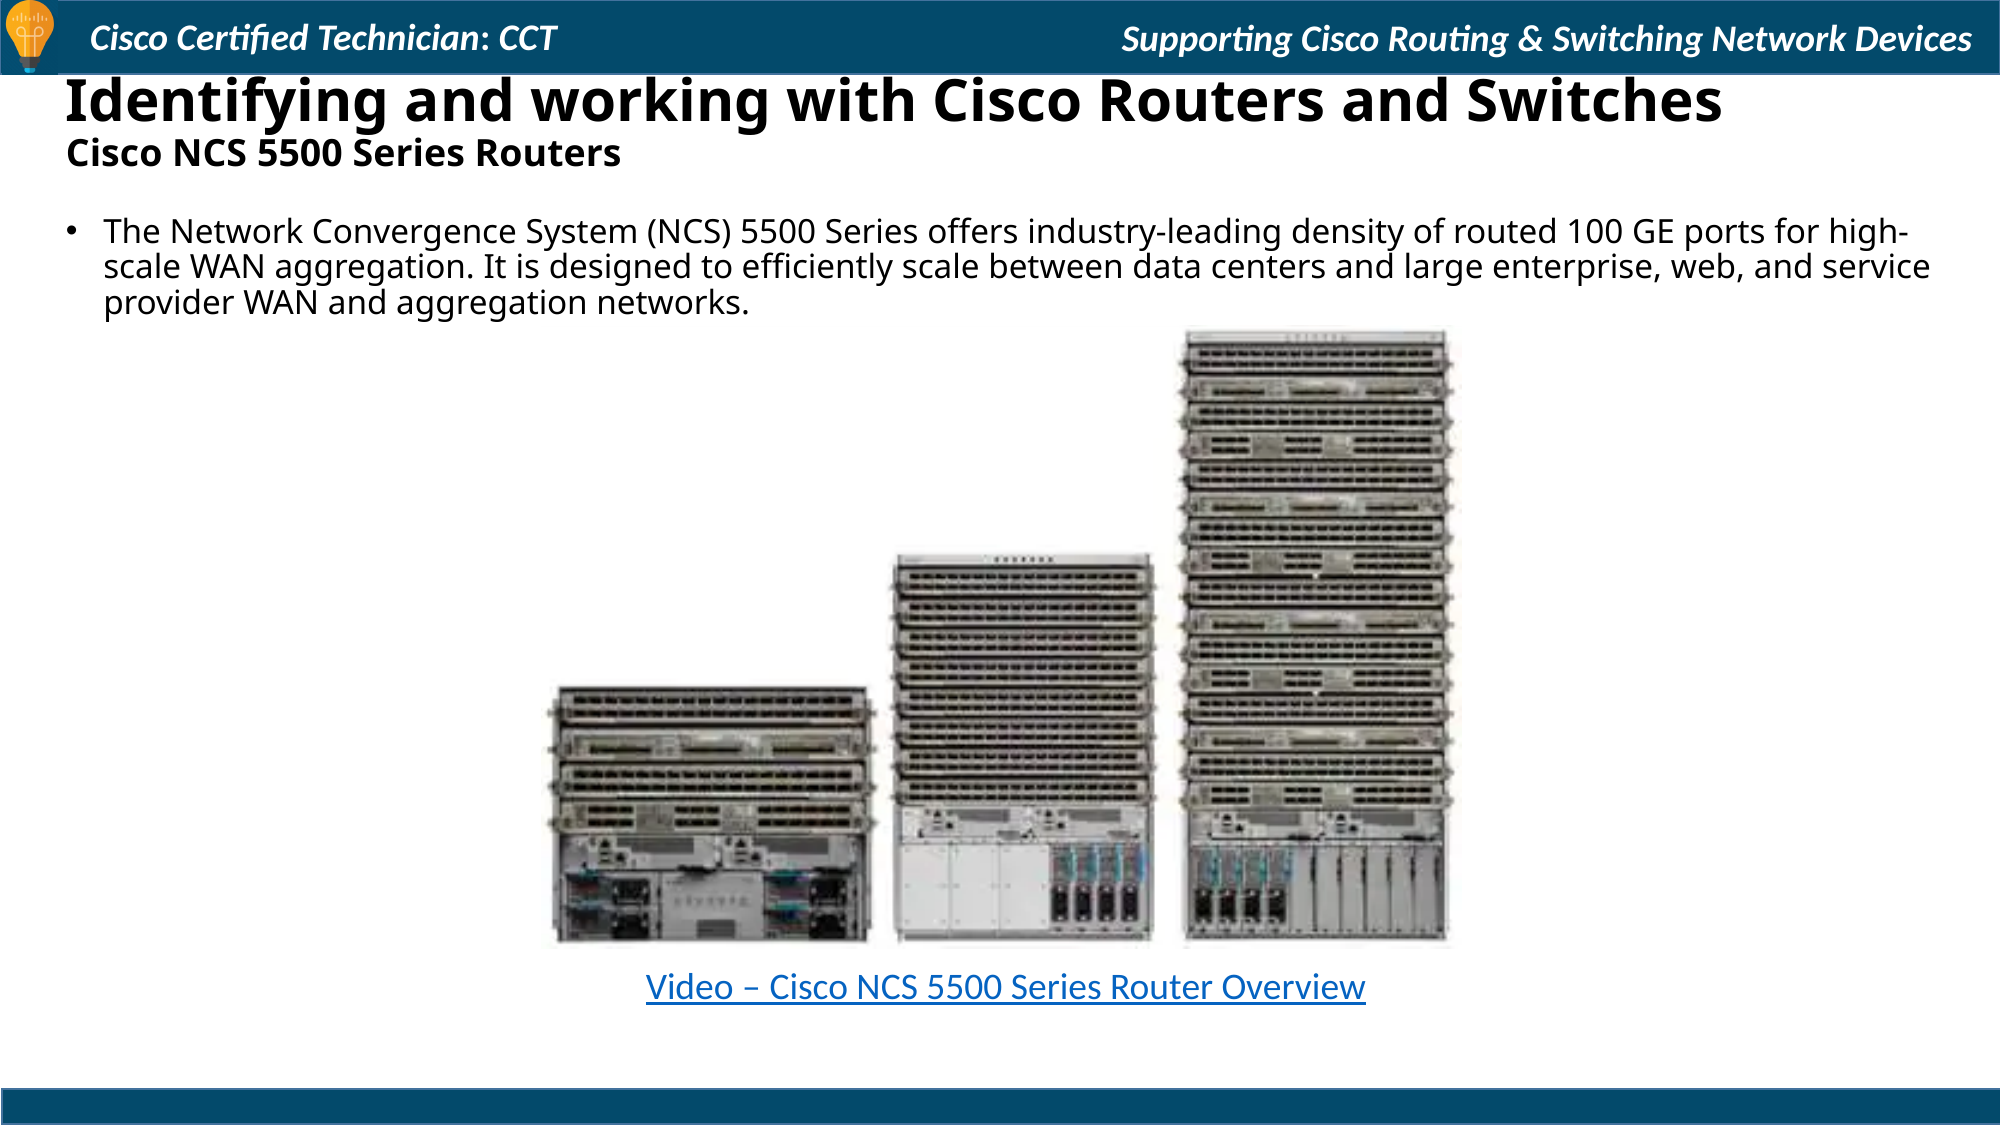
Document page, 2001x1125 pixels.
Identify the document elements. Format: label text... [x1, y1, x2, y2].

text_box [0, 0, 2000, 75]
text_box Video – Cisco NCS 5500 Series Router Overview [545, 954, 1468, 1015]
list The Network Convergence System (NCS) 5500 Series offers industry-leading density of routed 100 GE ports for high-scale WAN aggregation. It is designed to efficiently scale between data centers and large enterprise, web, and service provider WAN and aggregation networks. [50, 207, 1955, 1071]
text_box [1, 1088, 2000, 1125]
picture [541, 325, 1462, 949]
text_box Identifying and working with Cisco Routers and Switches Cisco NCS 5500 Series Routers [50, 75, 1955, 187]
